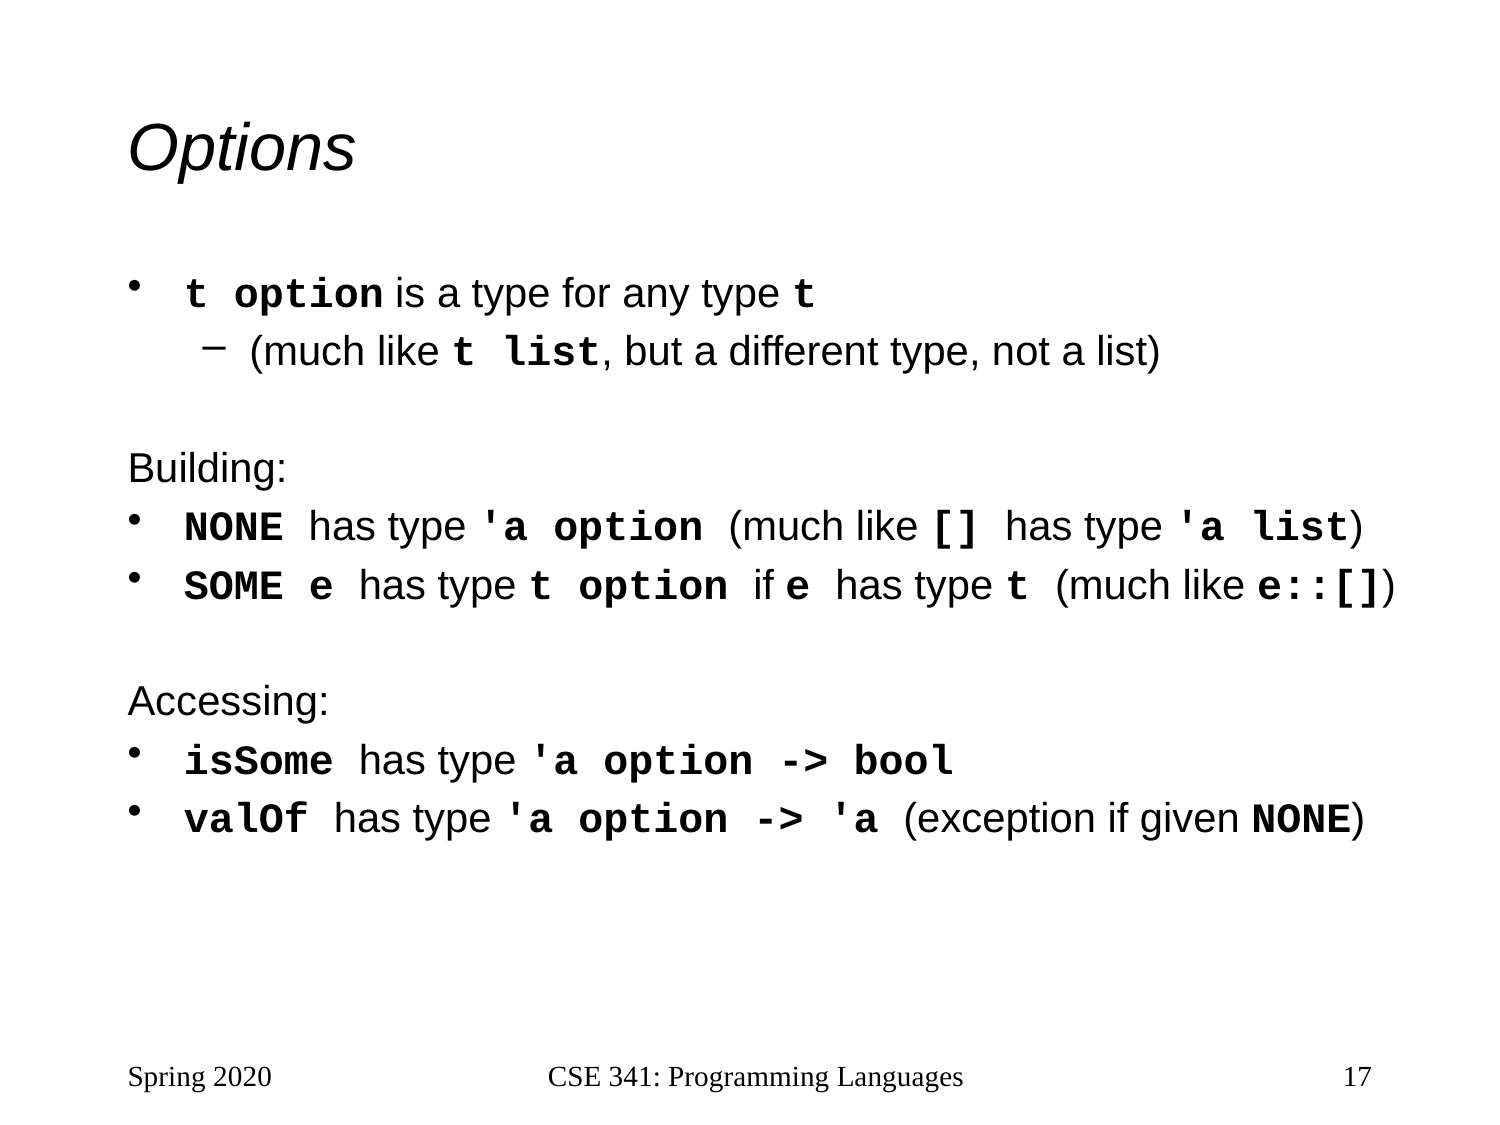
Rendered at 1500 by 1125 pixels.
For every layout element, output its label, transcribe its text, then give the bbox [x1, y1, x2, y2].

slide_number 17 [1074, 1049, 1388, 1125]
slide_number Spring 2020 [112, 1049, 426, 1125]
list t option is a type for any type t (much like t list, but a different type, not a list) Building: NONE has type 'a option (much like [] has type 'a list) SOME e has type t option if e has type t (much like e::[]) Accessing: isSome has type 'a option -> bool valOf has type 'a option -> 'a (exception if given NONE) [112, 224, 1426, 1063]
footer CSE 341: Programming Languages [474, 1049, 1038, 1125]
title Options [112, 49, 1388, 224]
